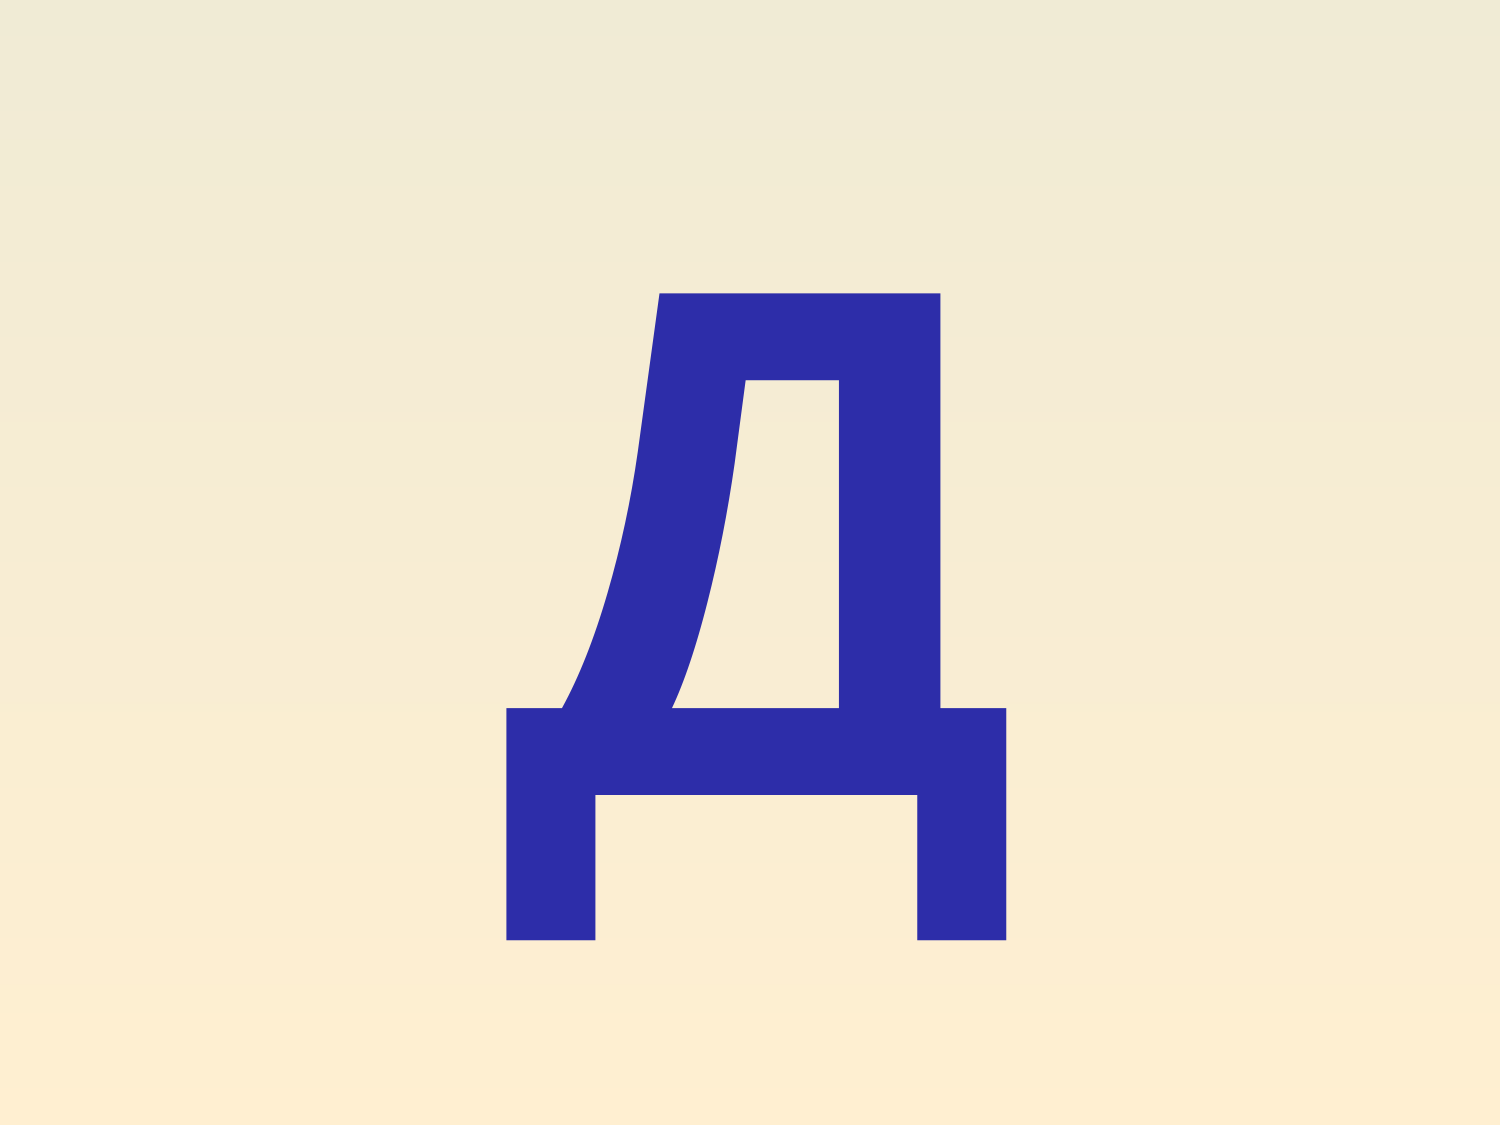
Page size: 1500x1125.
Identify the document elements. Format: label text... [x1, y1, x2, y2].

text_box Д [398, 58, 1123, 949]
